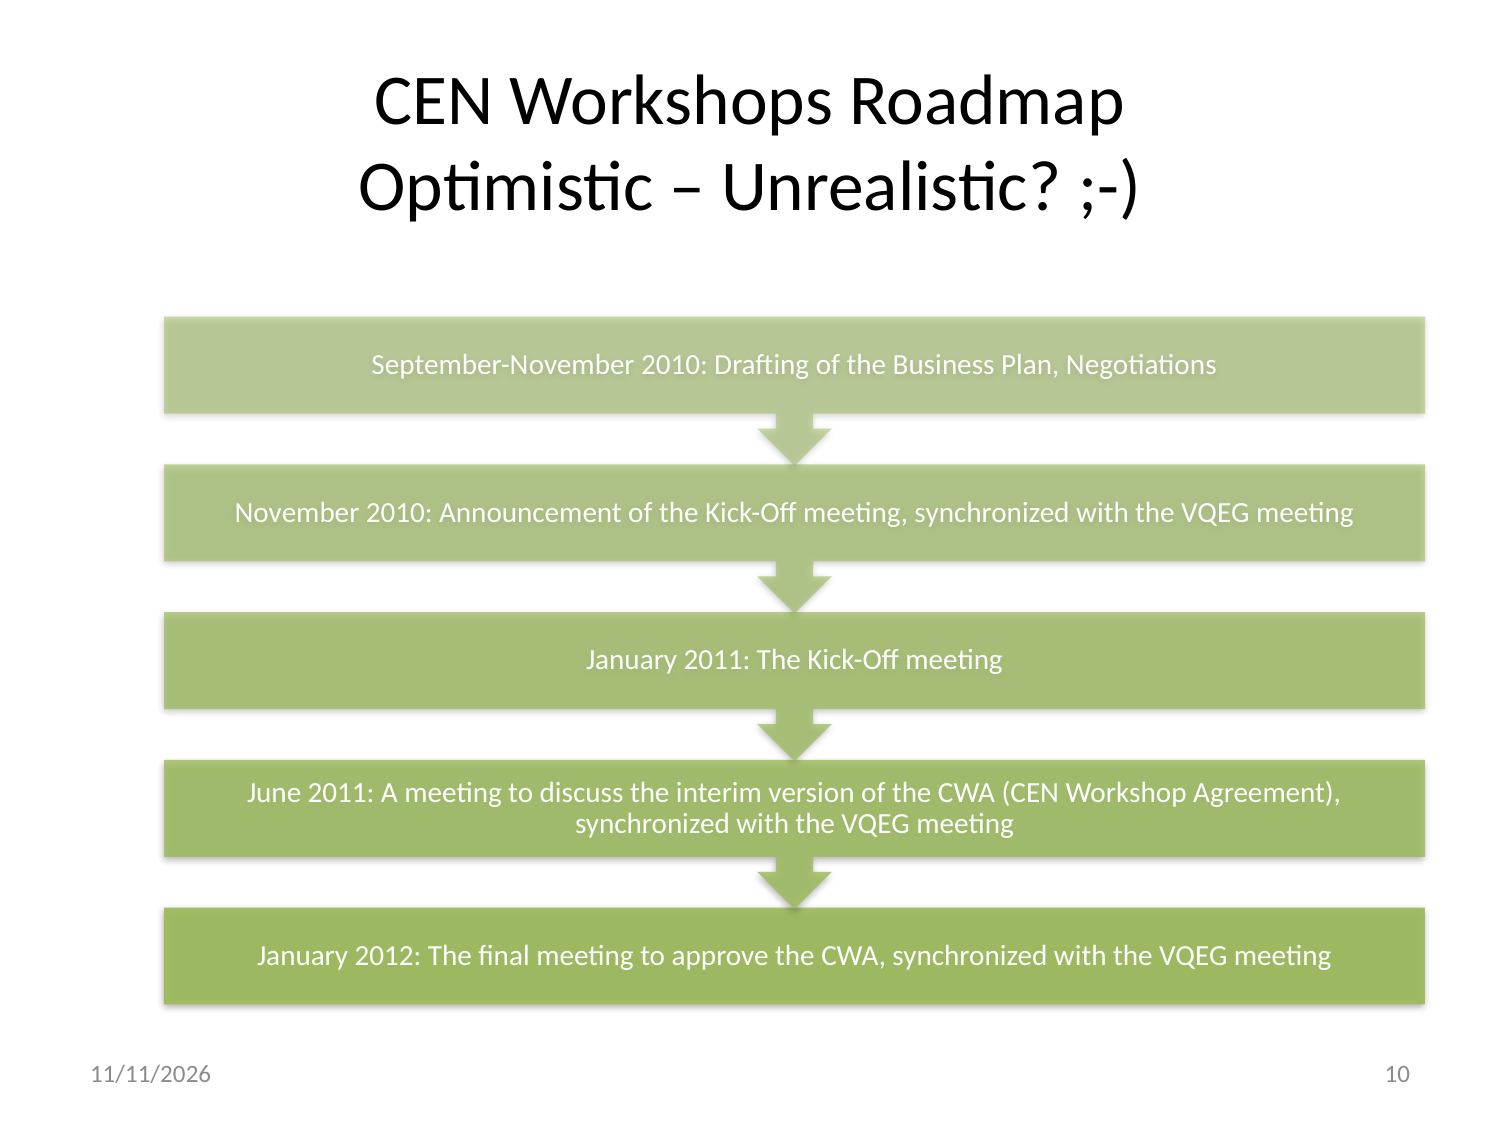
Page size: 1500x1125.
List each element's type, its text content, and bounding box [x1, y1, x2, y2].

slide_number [75, 1042, 425, 1103]
slide_number 10 [1074, 1042, 1425, 1103]
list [163, 316, 1426, 1006]
title CEN Workshops Roadmap Optimistic – Unrealistic? ;-) [75, 45, 1425, 233]
